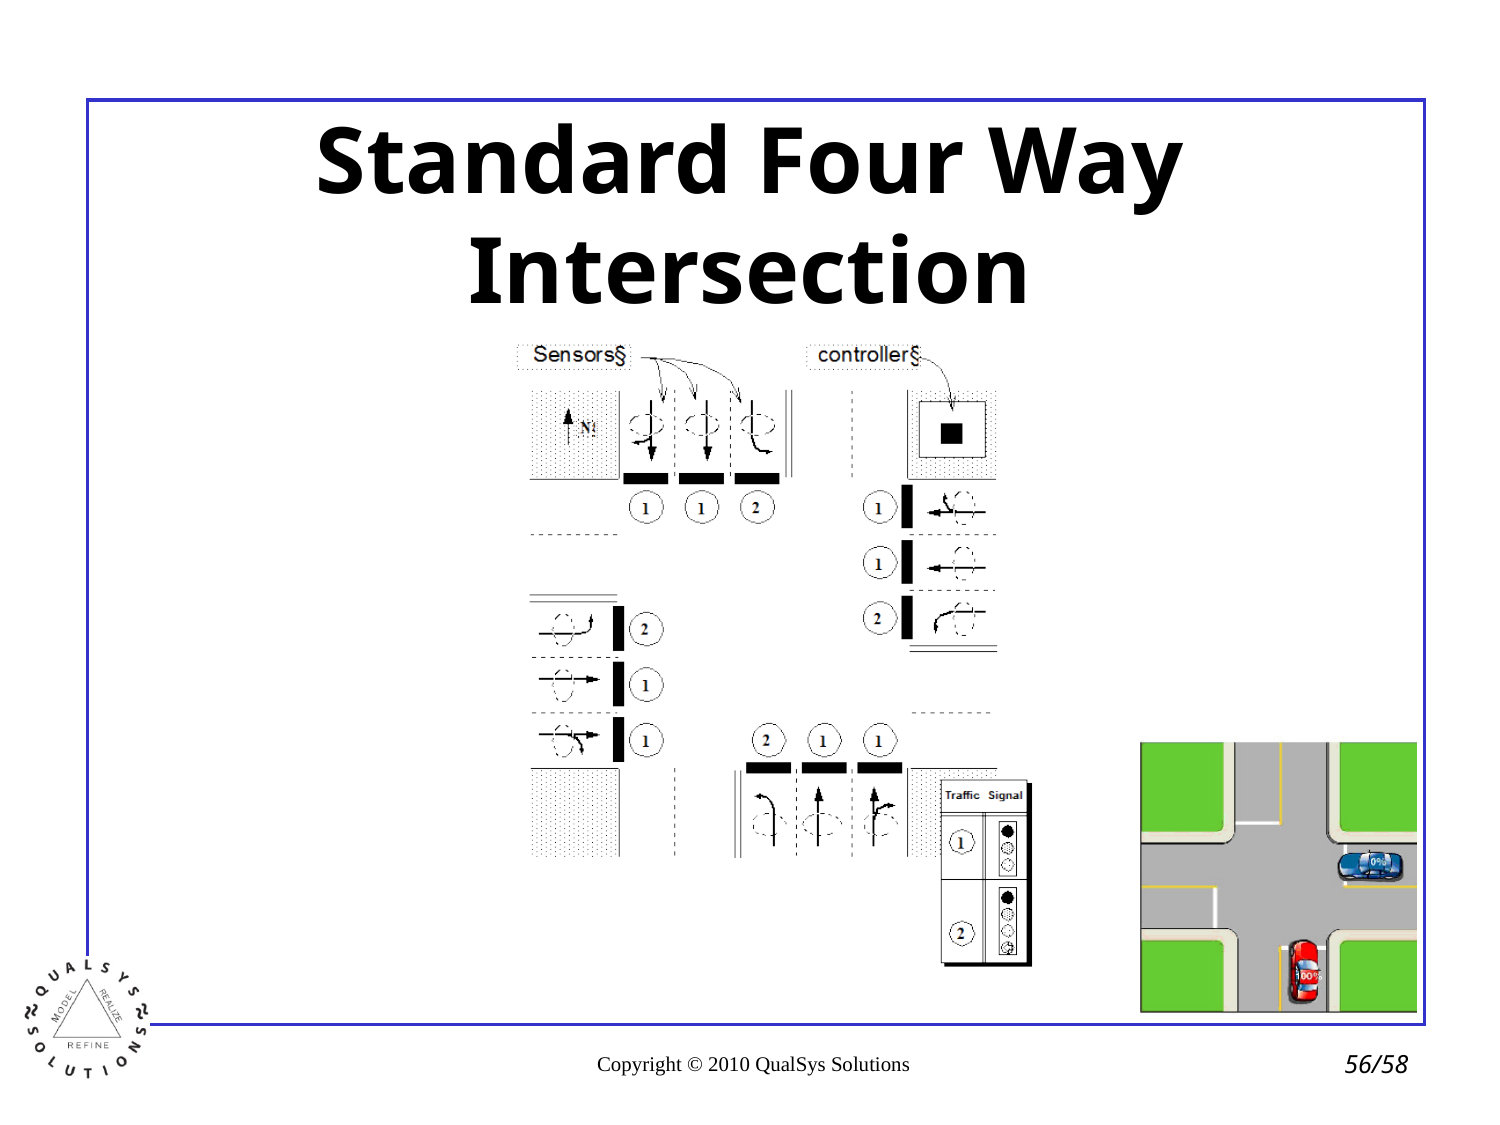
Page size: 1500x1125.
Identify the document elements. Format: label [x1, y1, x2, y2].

picture [22, 956, 150, 1082]
title [112, 117, 1388, 308]
picture [504, 333, 1045, 976]
picture [1132, 735, 1418, 1022]
